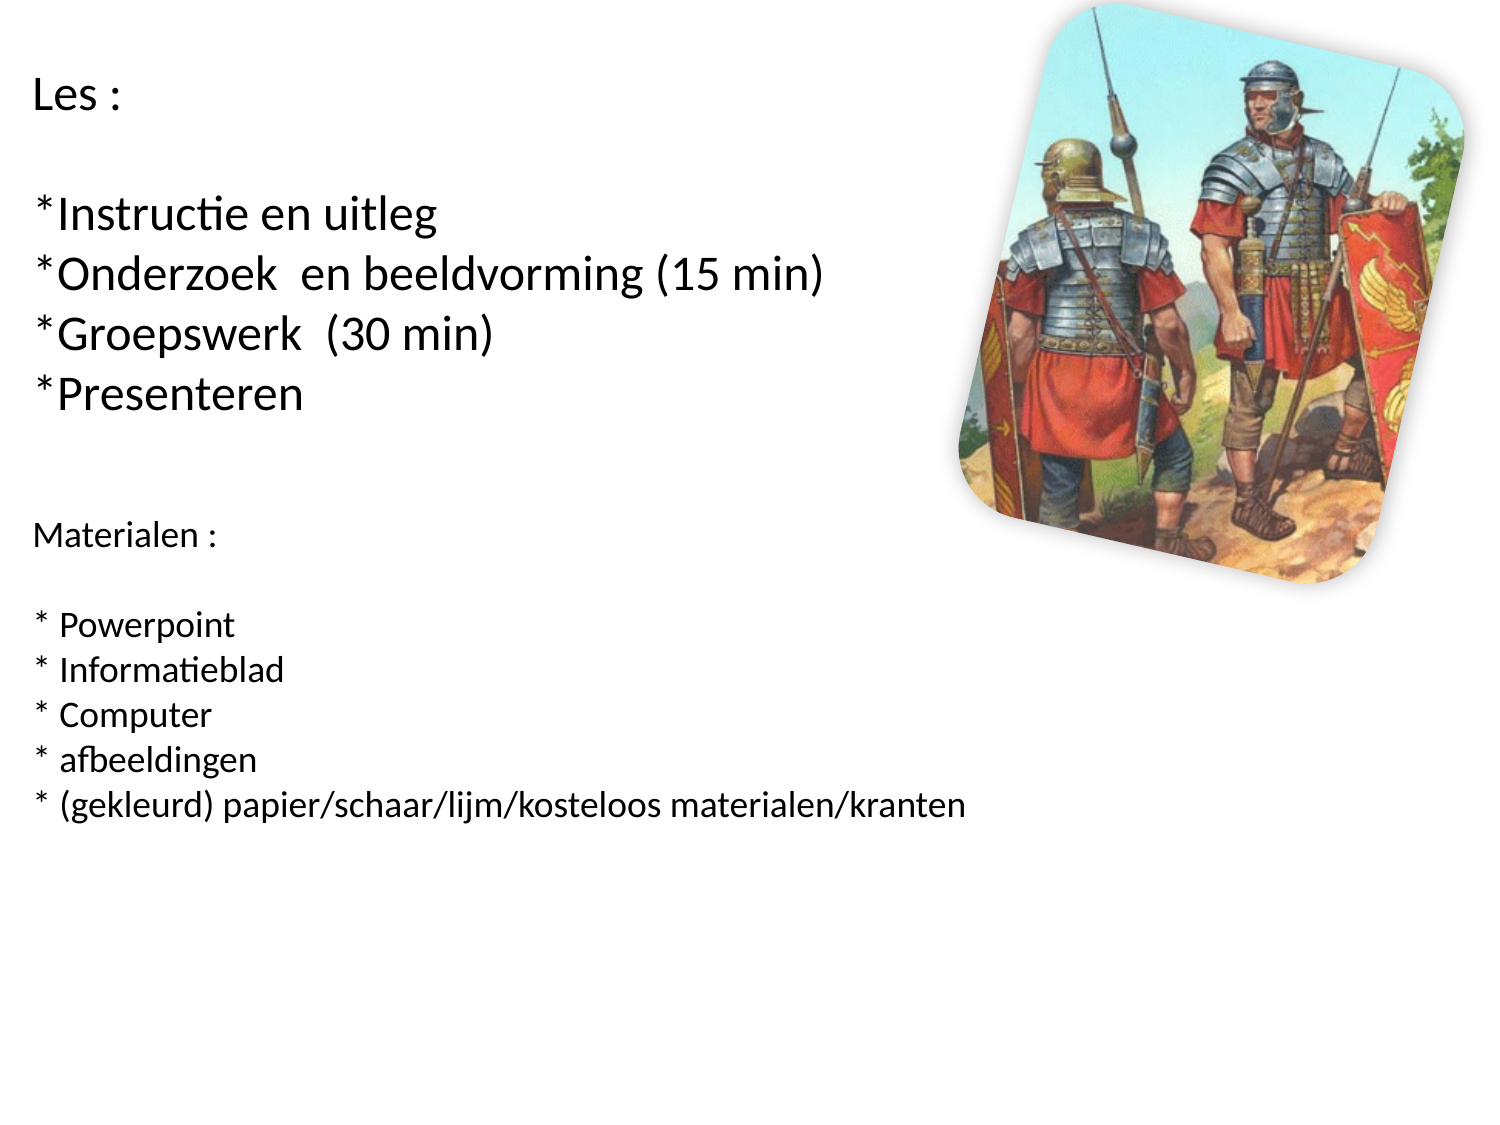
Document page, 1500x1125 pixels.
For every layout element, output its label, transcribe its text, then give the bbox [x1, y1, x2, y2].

text_box Les : *Instructie en uitleg *Onderzoek en beeldvorming (15 min) *Groepswerk (30 min) *Presenteren Materialen : * Powerpoint * Informatieblad * Computer * afbeeldingen * (gekleurd) papier/schaar/lijm/kosteloos materialen/kranten [17, 52, 1282, 878]
picture [958, 3, 1465, 584]
